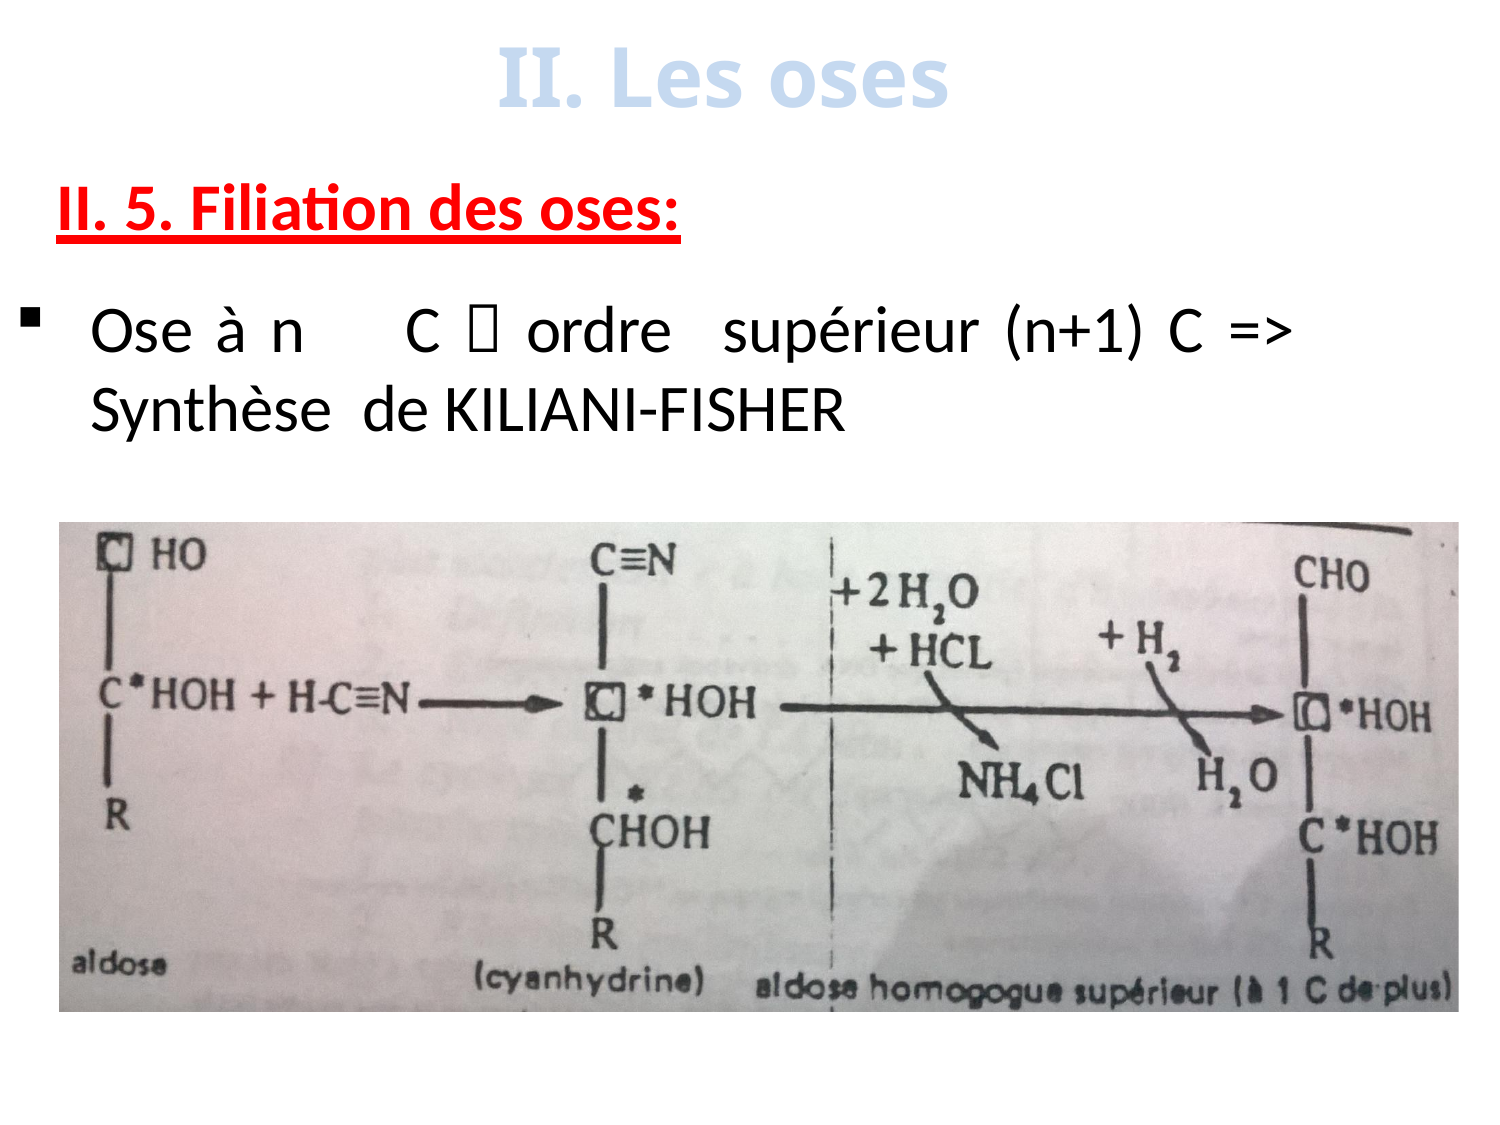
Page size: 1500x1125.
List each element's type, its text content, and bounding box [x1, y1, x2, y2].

text_box II. 5. Filiation des oses: Ose à n C  ordre supérieur (n+1) C => Synthèse de KILIANI-FISHER [12, 123, 1488, 445]
text_box [59, 522, 1459, 1012]
title II. Les oses [495, 22, 1005, 123]
